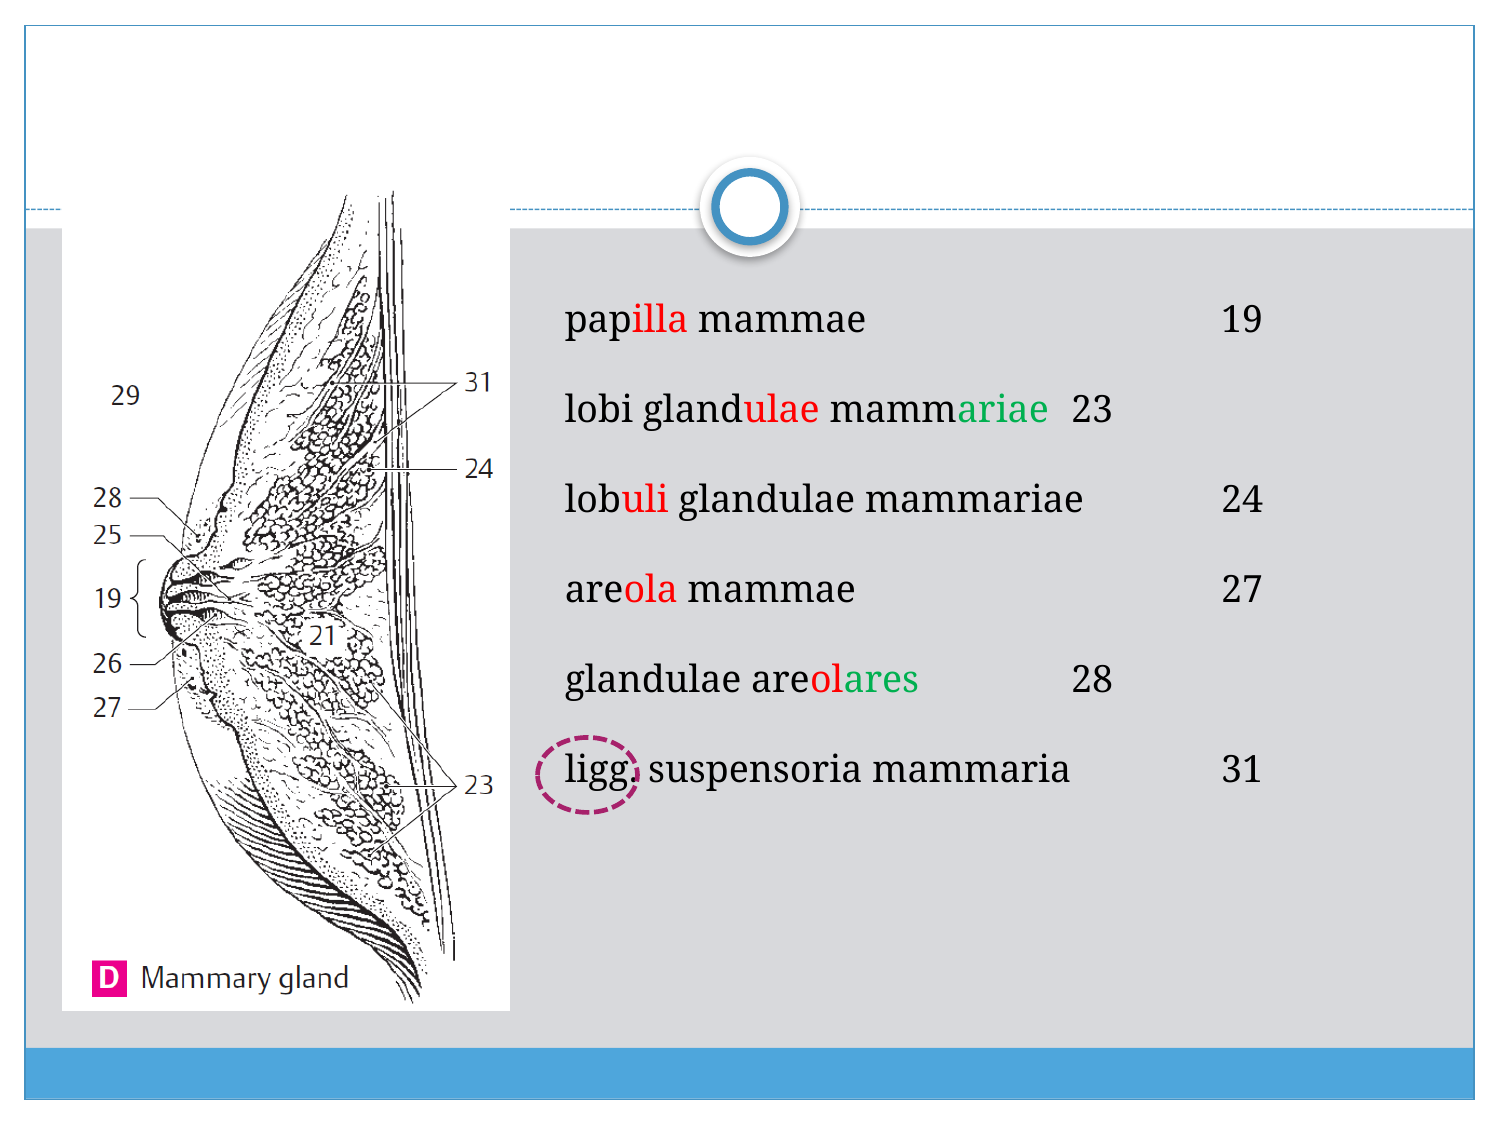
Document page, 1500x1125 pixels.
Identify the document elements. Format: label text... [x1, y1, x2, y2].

text_box papilla mammae 19 lobi glandulae mammariae 23 lobuli glandulae mammariae 24 areola mammae 27 glandulae areolares 28 ligg. suspensoria mammaria 31 [549, 287, 1400, 798]
picture [62, 174, 510, 1012]
text_box [536, 736, 639, 814]
